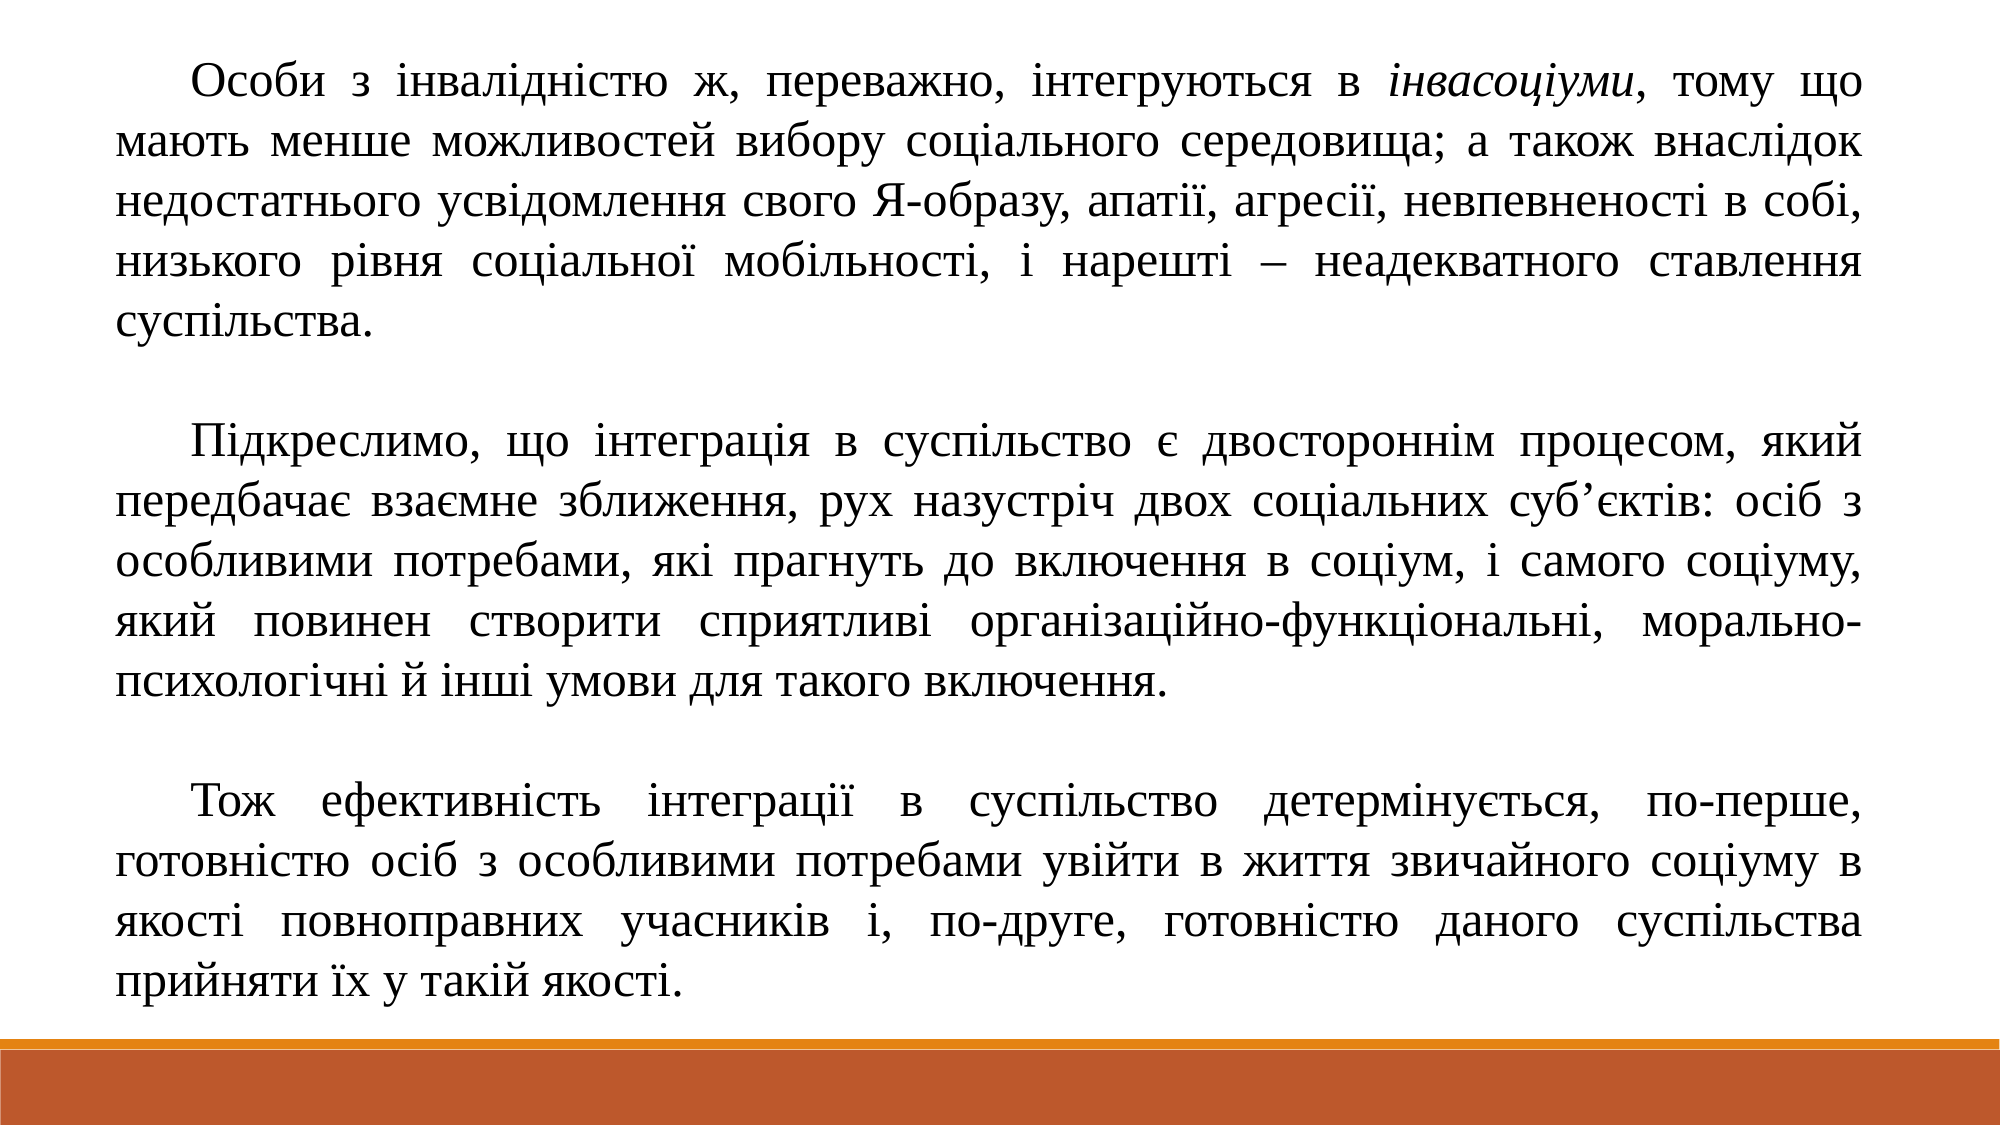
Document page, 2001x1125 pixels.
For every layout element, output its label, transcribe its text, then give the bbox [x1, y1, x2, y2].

text_box Особи з інвалідністю ж, переважно, інтегруються в інвасоціуми, тому що мають менше можливостей вибору соціального середовища; а також внаслідок недостатнього усвідомлення свого Я-образу, апатії, агресії, невпевненості в собі, низького рівня соціальної мобільності, і нарешті – неадекватного ставлення суспільства. Підкреслимо, що інтеграція в суспільство є двостороннім процесом, який передбачає взаємне зближення, рух назустріч двох соціальних суб’єктів: осіб з особливими потребами, які прагнуть до включення в соціум, і самого соціуму, який повинен створити сприятливі організаційно-функціональні, морально-психологічні й інші умови для такого включення. Тож ефективність інтеграції в суспільство детермінується, по-перше, готовністю осіб з особливими потребами увійти в життя звичайного соціуму в якості повноправних учасників і, по-друге, готовністю даного суспільства прийняти їх у такій якості. [100, 39, 1879, 1014]
